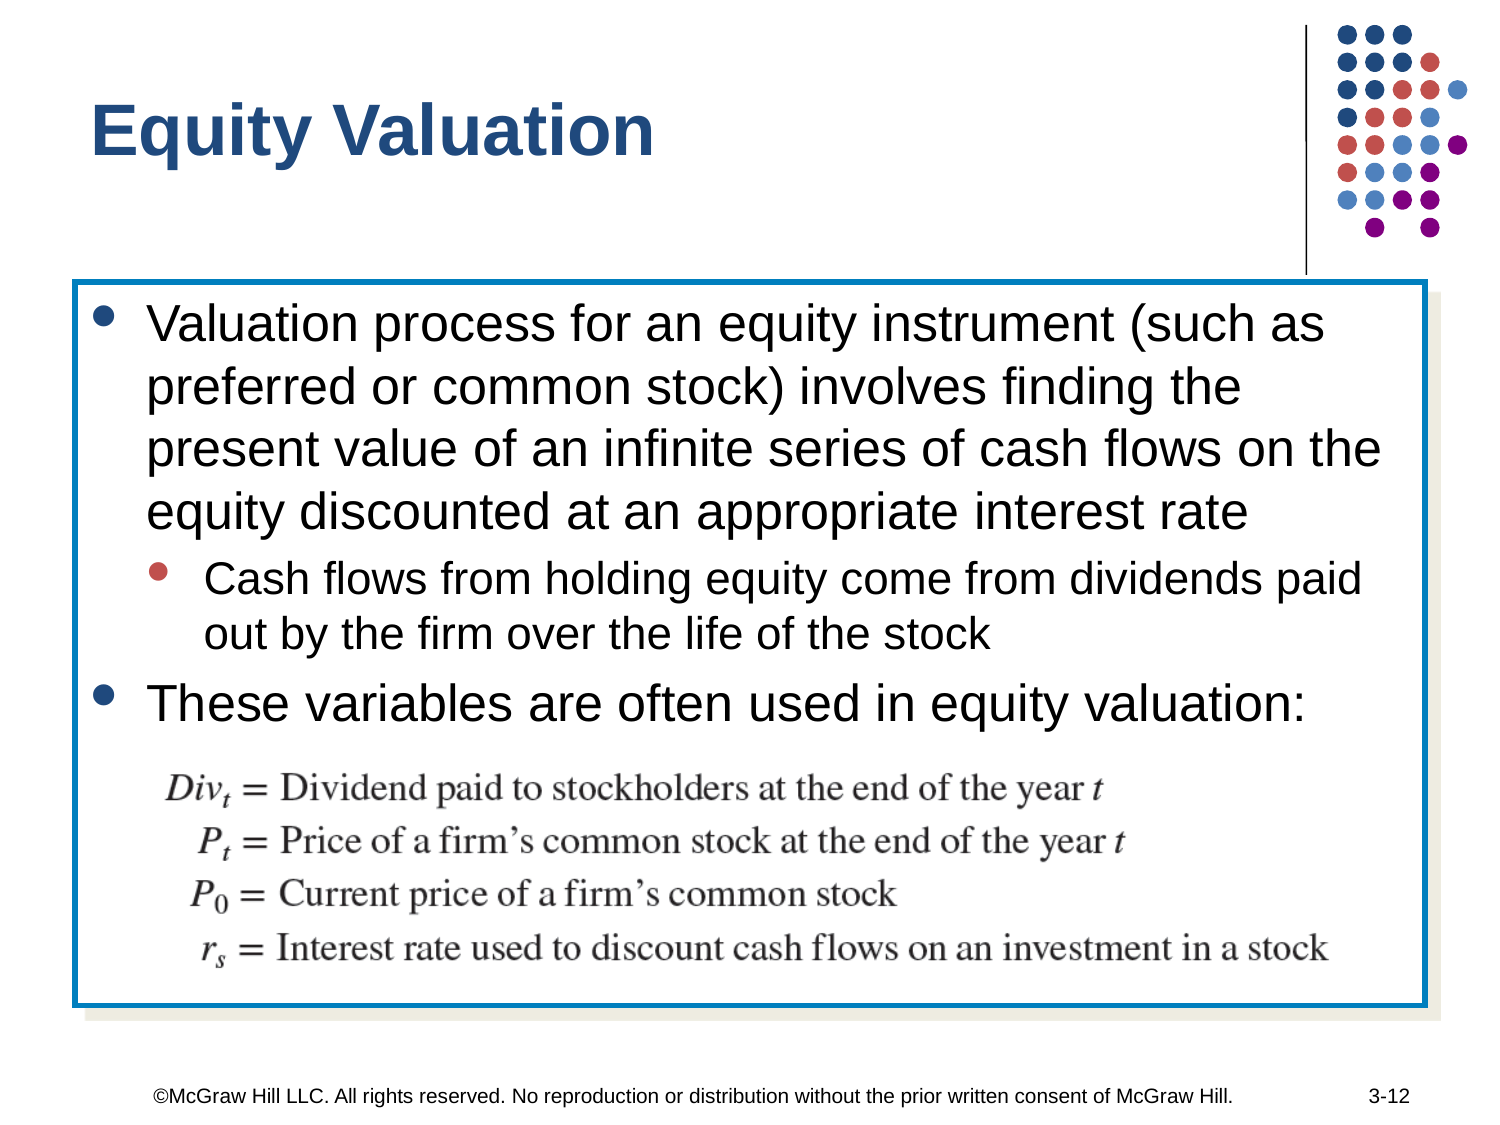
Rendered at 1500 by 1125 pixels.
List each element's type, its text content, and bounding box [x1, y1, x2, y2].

text_box ©McGraw Hill LLC. All rights reserved. No reproduction or distribution without the prior written consent of McGraw Hill. [102, 1074, 1285, 1125]
slide_number 3-12 [1074, 1074, 1425, 1120]
list Valuation process for an equity instrument (such as preferred or common stock) involves finding the present value of an infinite series of cash flows on the equity discounted at an appropriate interest rate Cash flows from holding equity come from dividends paid out by the firm over the life of the stock These variables are often used in equity valuation: [75, 282, 1425, 1006]
picture [157, 759, 1343, 982]
title Equity Valuation [75, 20, 1313, 233]
